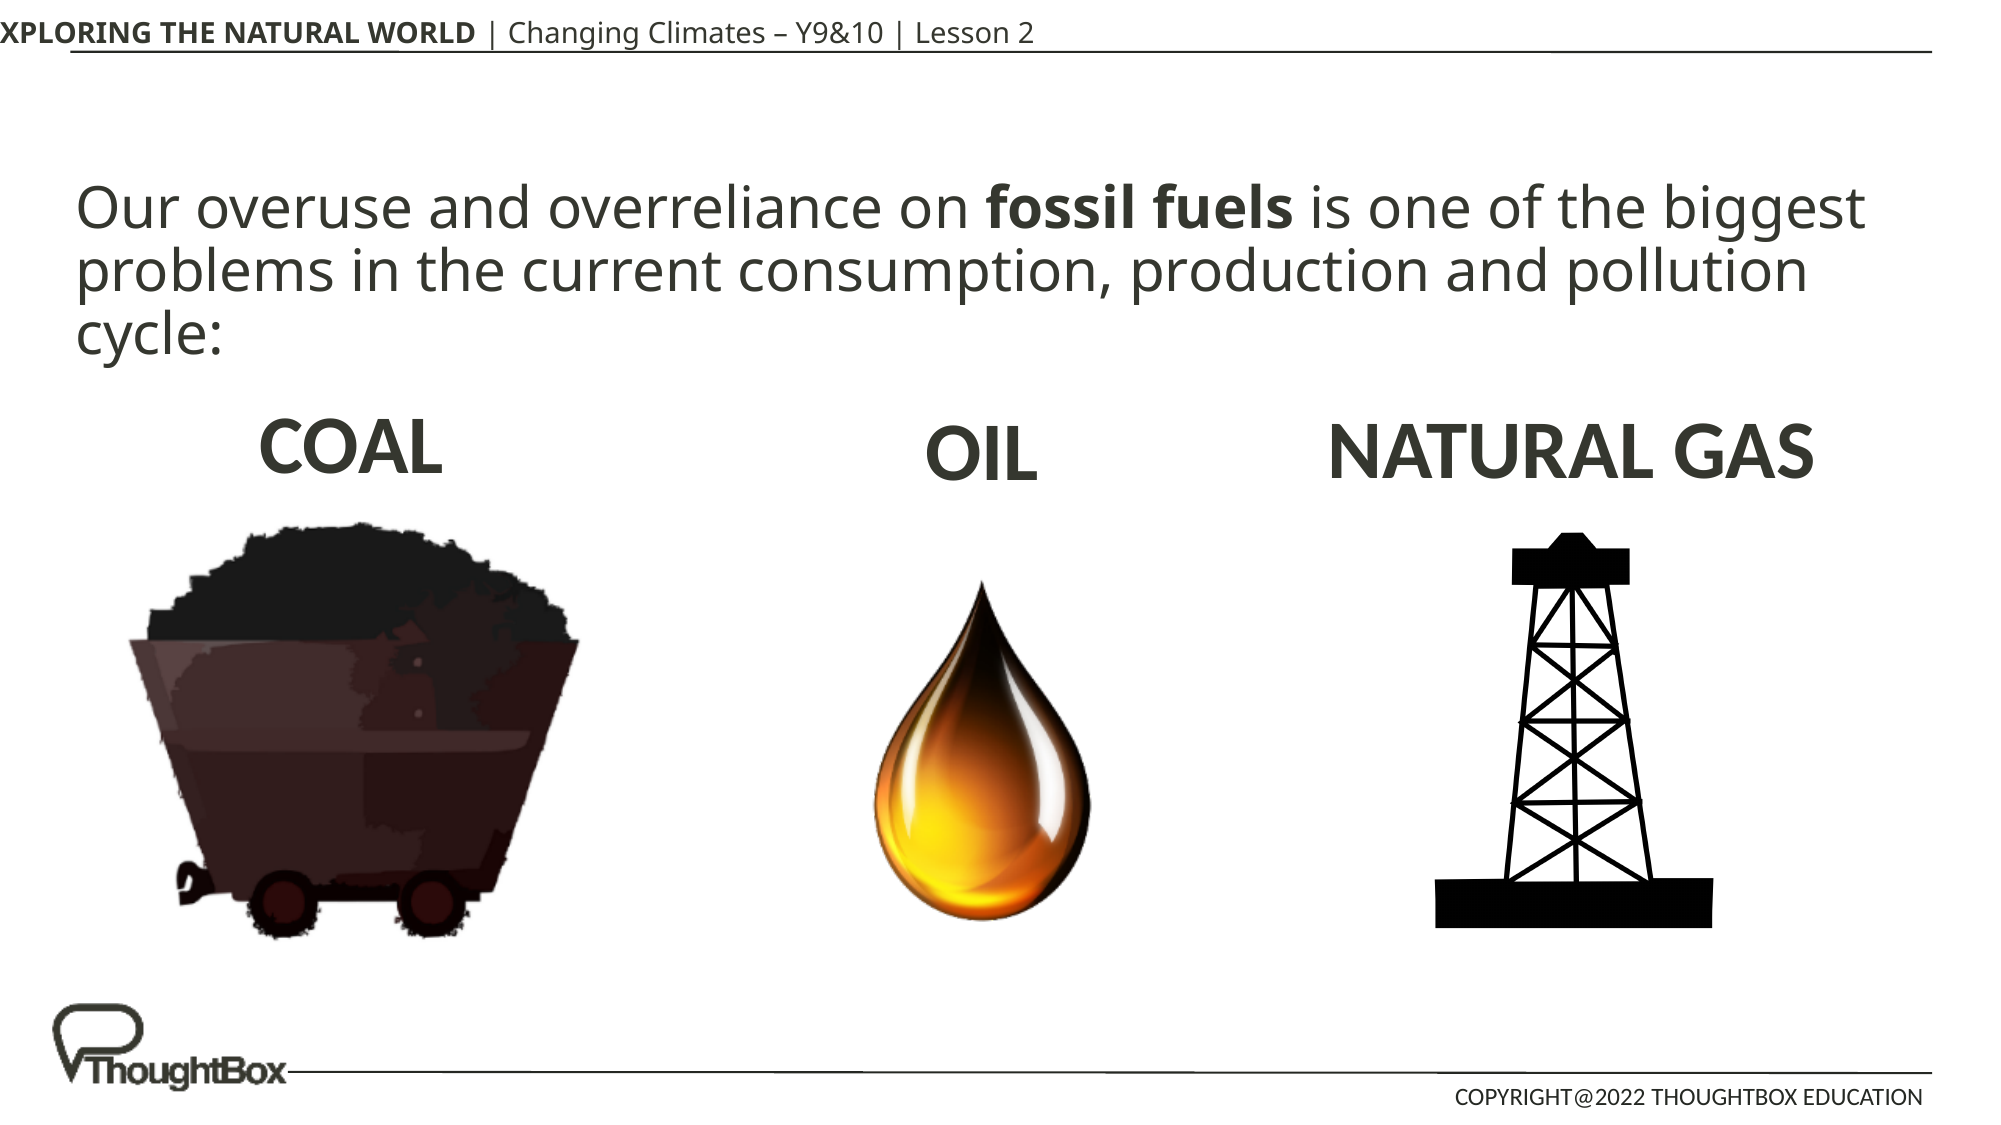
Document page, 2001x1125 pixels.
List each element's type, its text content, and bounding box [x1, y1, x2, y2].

picture [714, 562, 1251, 964]
list Our overuse and overreliance on fossil fuels is one of the biggest problems in the current consumption, production and pollution cycle: [60, 170, 1940, 885]
text_box OIL [910, 389, 1054, 505]
text_box NATURAL GAS [1313, 387, 1832, 503]
picture [51, 1002, 288, 1093]
picture [1377, 436, 1767, 987]
picture [116, 521, 588, 949]
text_box COAL [244, 383, 459, 498]
